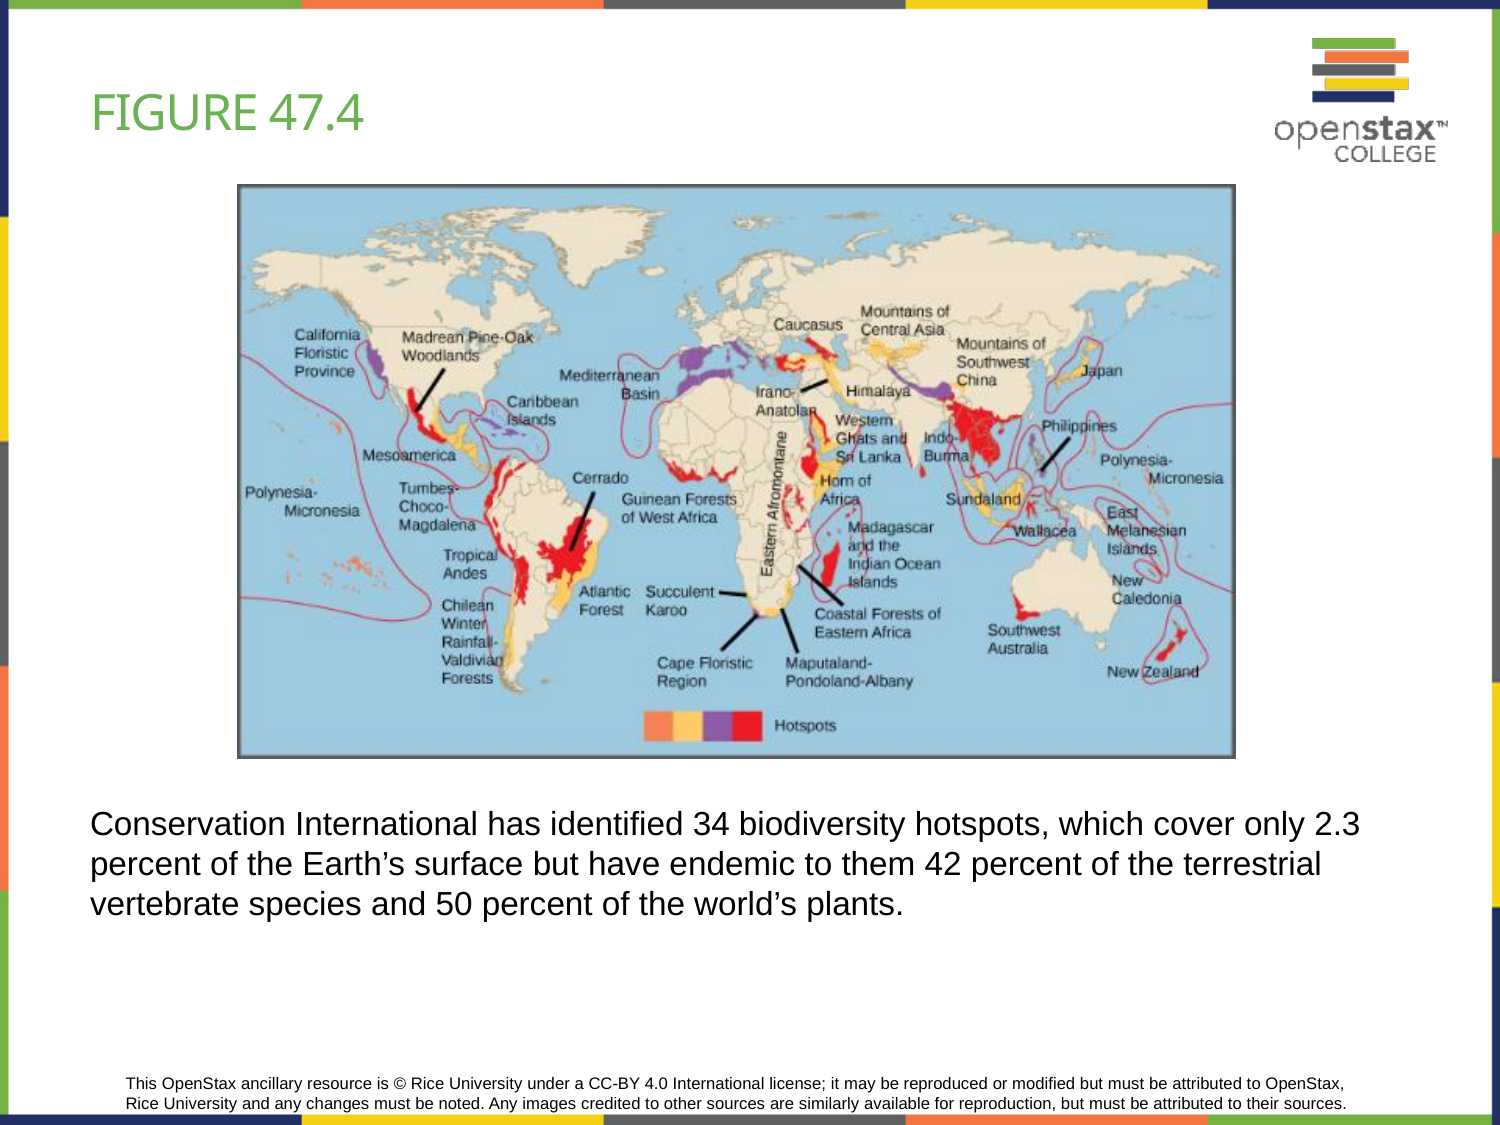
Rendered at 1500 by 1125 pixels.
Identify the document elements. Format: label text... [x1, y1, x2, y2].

list Conservation International has identified 34 biodiversity hotspots, which cover only 2.3 percent of the Earth’s surface but have endemic to them 42 percent of the terrestrial vertebrate species and 50 percent of the world’s plants. [75, 794, 1398, 986]
title Figure 47.4 [75, 39, 1273, 148]
picture [0, 0, 1500, 1125]
footer This OpenStax ancillary resource is © Rice University under a CC-BY 4.0 International license; it may be reproduced or modified but must be attributed to OpenStax, Rice University and any changes must be noted. Any images credited to other sources are similarly available for reproduction, but must be attributed to their sources. [110, 1065, 1398, 1112]
